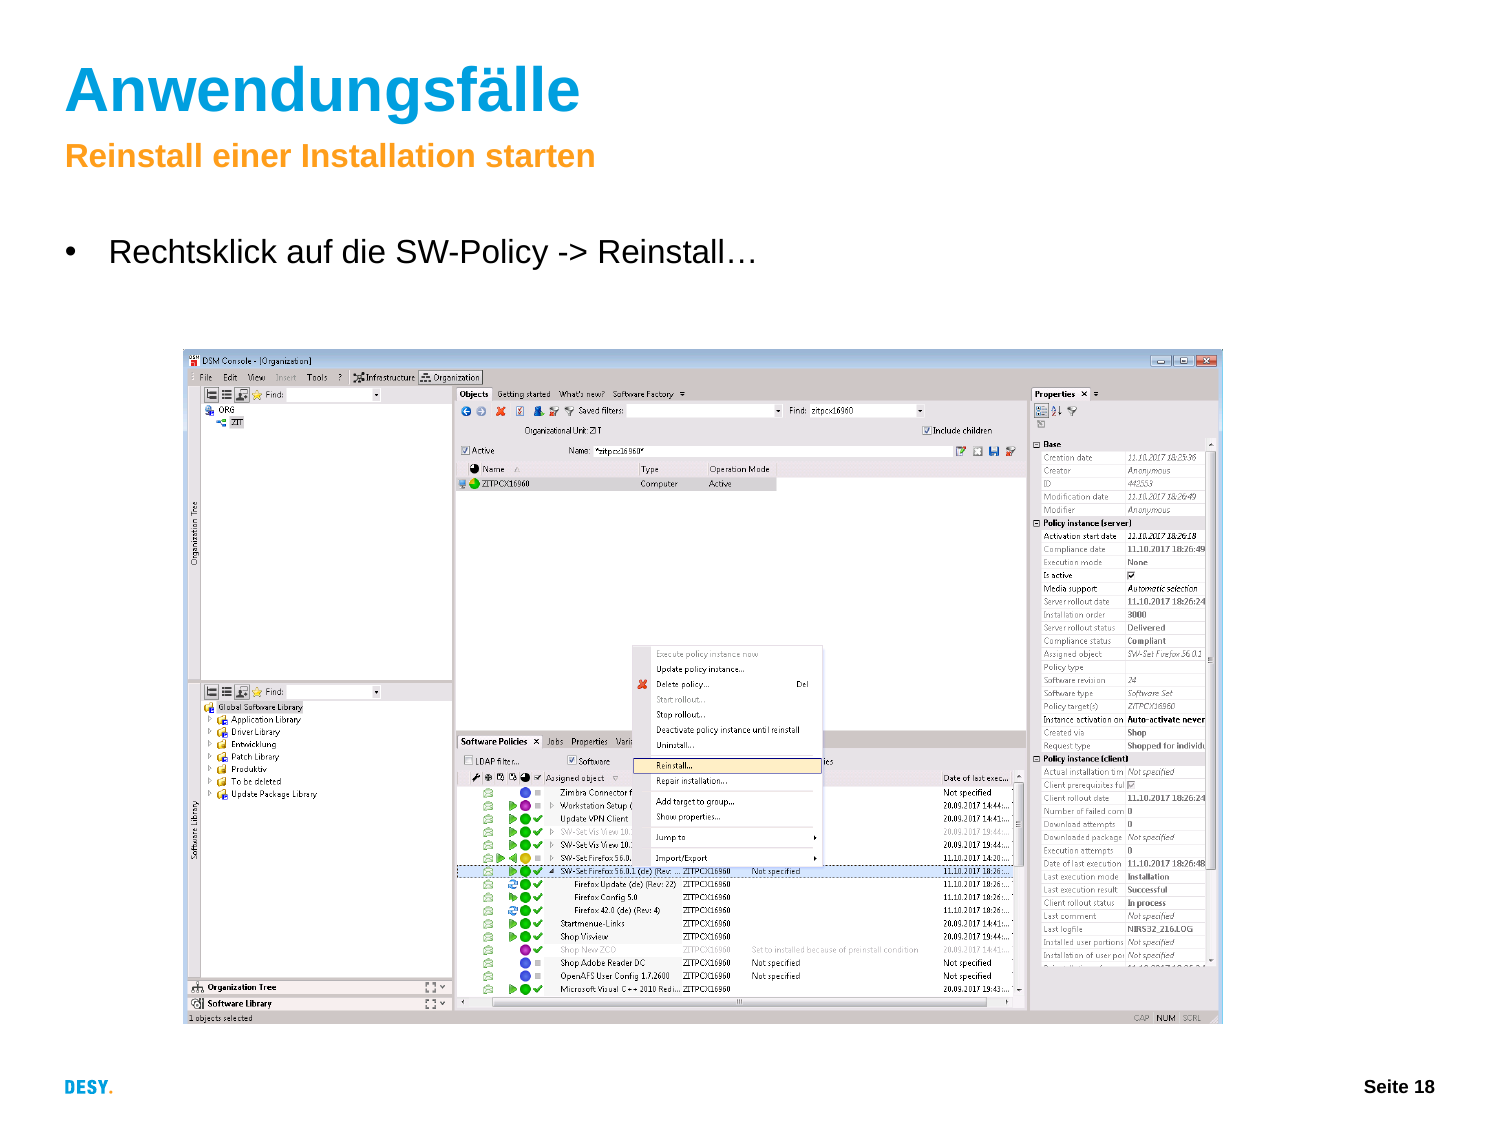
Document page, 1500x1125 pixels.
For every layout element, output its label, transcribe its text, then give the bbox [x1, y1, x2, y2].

list Rechtsklick auf die SW-Policy -> Reinstall… [64, 230, 1436, 1053]
title Anwendungsfälle [64, 57, 1436, 132]
list Reinstall einer Installation starten [64, 134, 1437, 197]
picture [182, 349, 1223, 1024]
